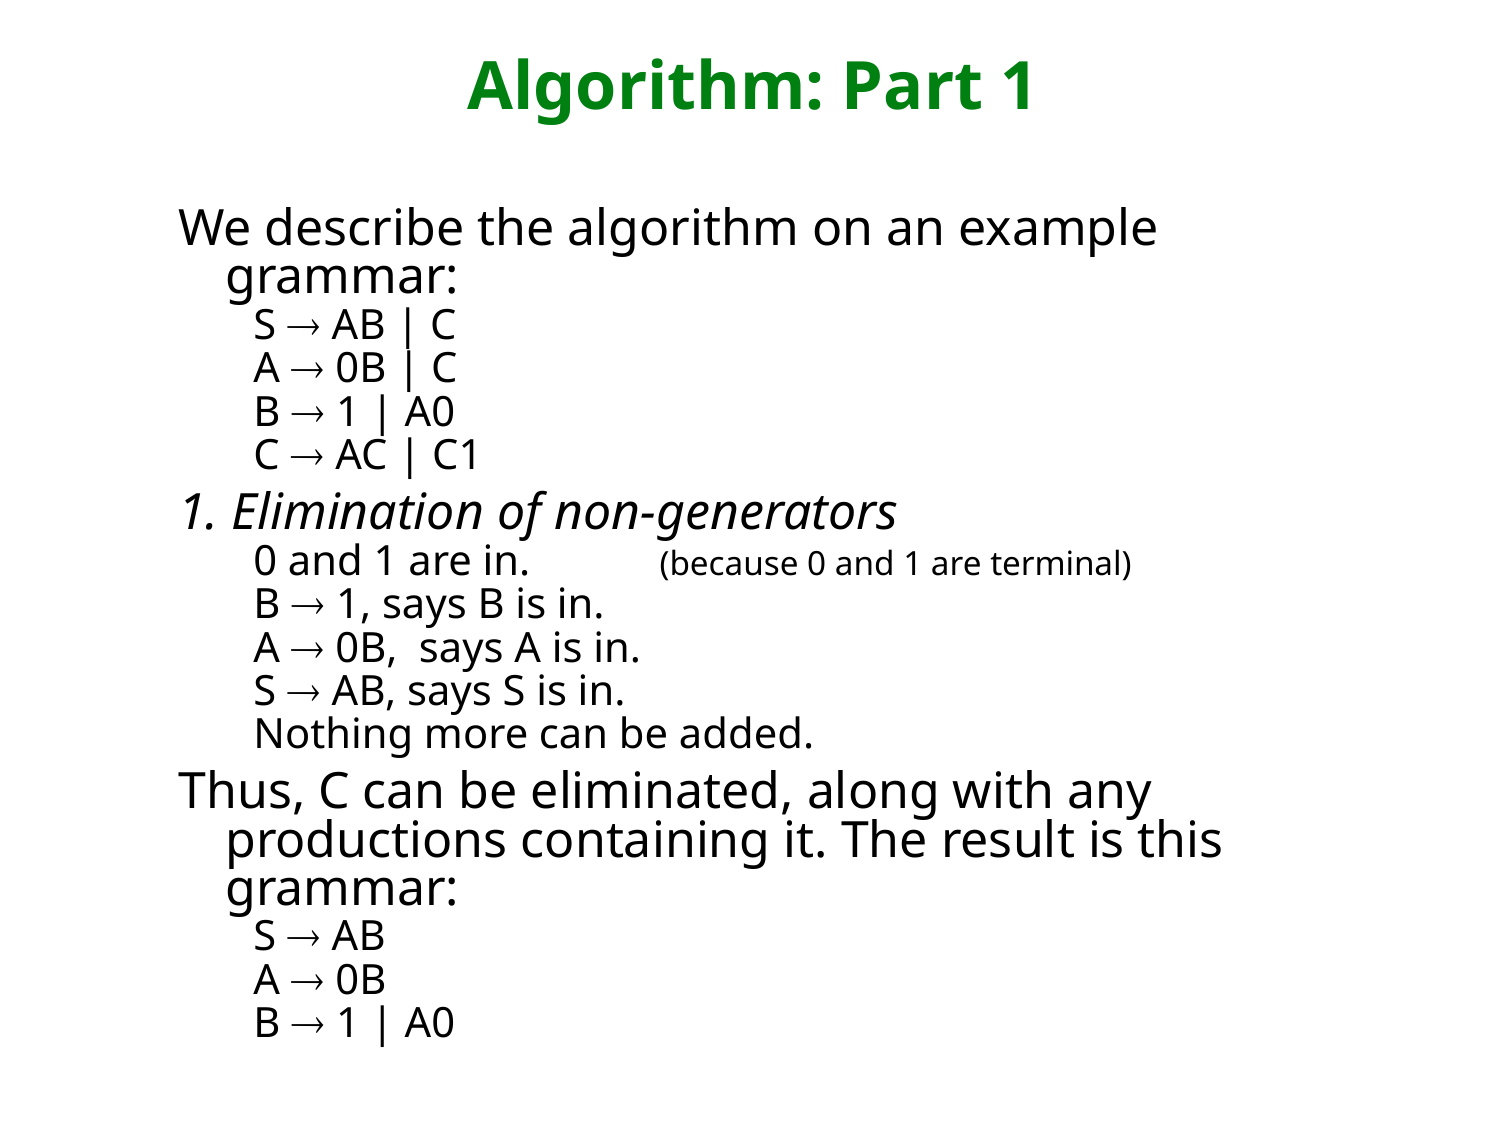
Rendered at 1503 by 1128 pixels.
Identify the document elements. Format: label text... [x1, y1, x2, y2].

list We describe the algorithm on an example grammar: S ® AB | C A ® 0B | C B ® 1 | A0 C ® AC | C1 1. Elimination of non-generators 0 and 1 are in. (because 0 and 1 are terminal) B ® 1, says B is in. A ® 0B, says A is in. S ® AB, says S is in. Nothing more can be added. Thus, C can be eliminated, along with any productions containing it. The result is this grammar: S ® AB A ® 0B B ® 1 | A0 [161, 198, 1341, 990]
title Algorithm: Part 1 [453, 49, 1054, 129]
